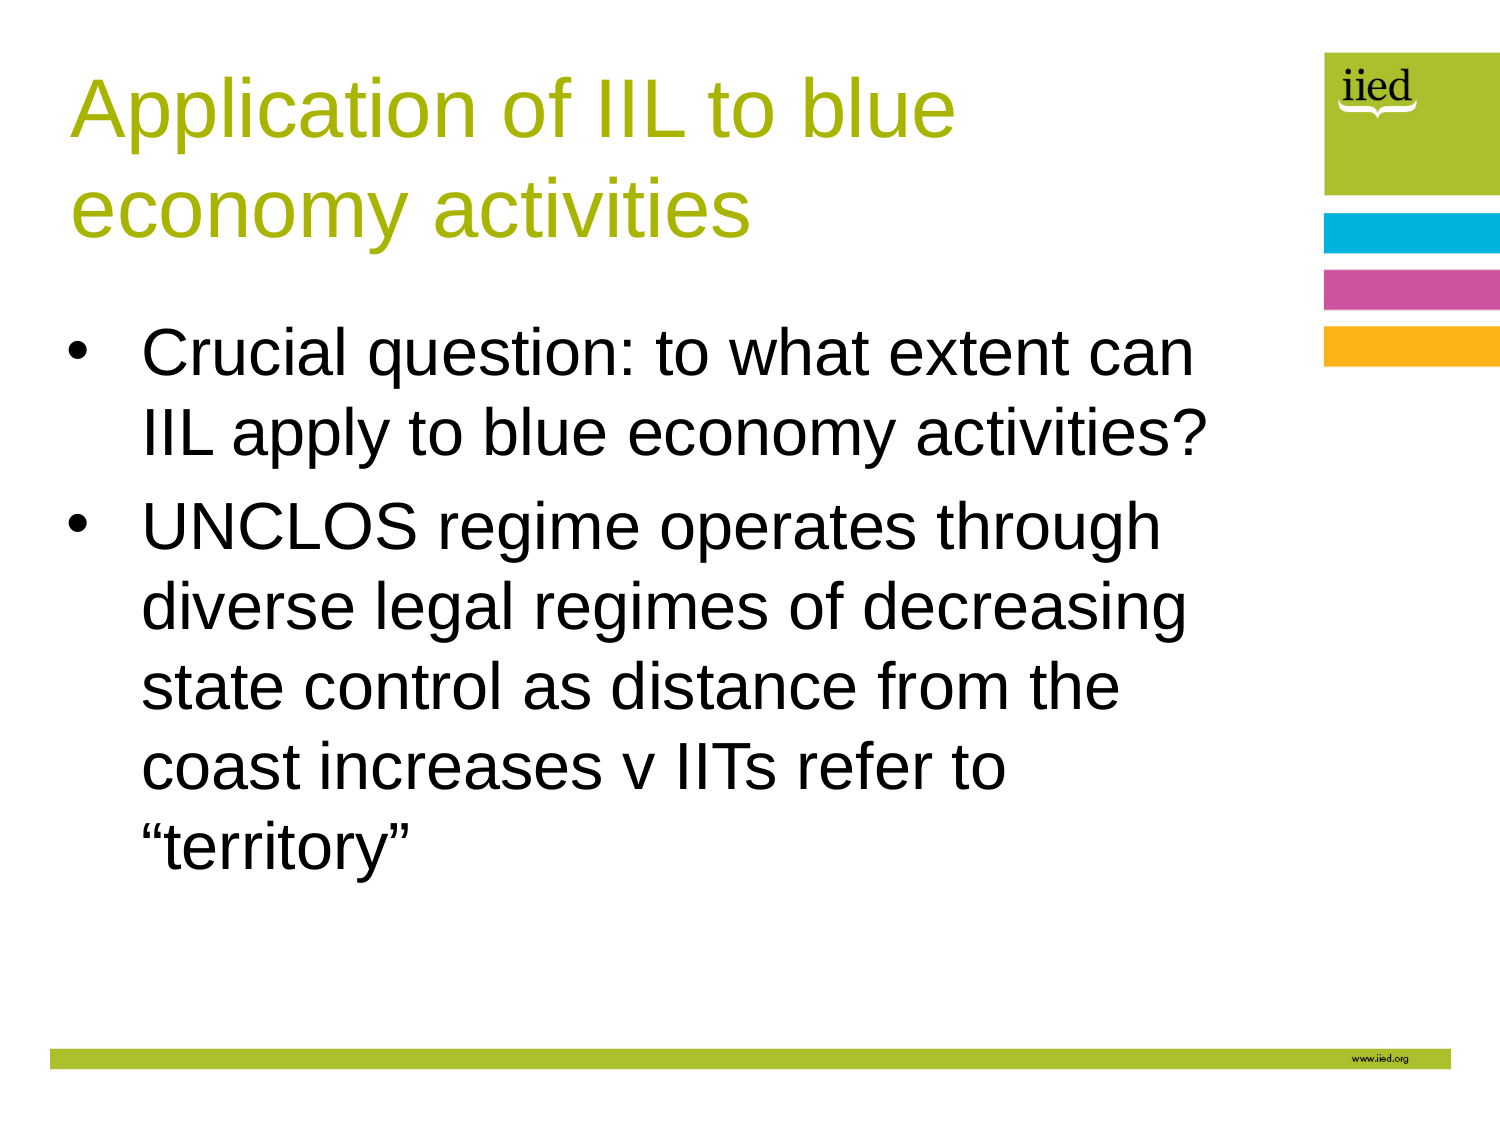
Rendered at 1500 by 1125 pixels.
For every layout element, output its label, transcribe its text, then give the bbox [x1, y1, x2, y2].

list Crucial question: to what extent can IIL apply to blue economy activities? UNCLOS regime operates through diverse legal regimes of decreasing state control as distance from the coast increases v IITs refer to “territory” [51, 301, 1269, 1005]
picture [0, 0, 1500, 1125]
title Application of IIL to blue economy activities [55, 45, 1104, 263]
